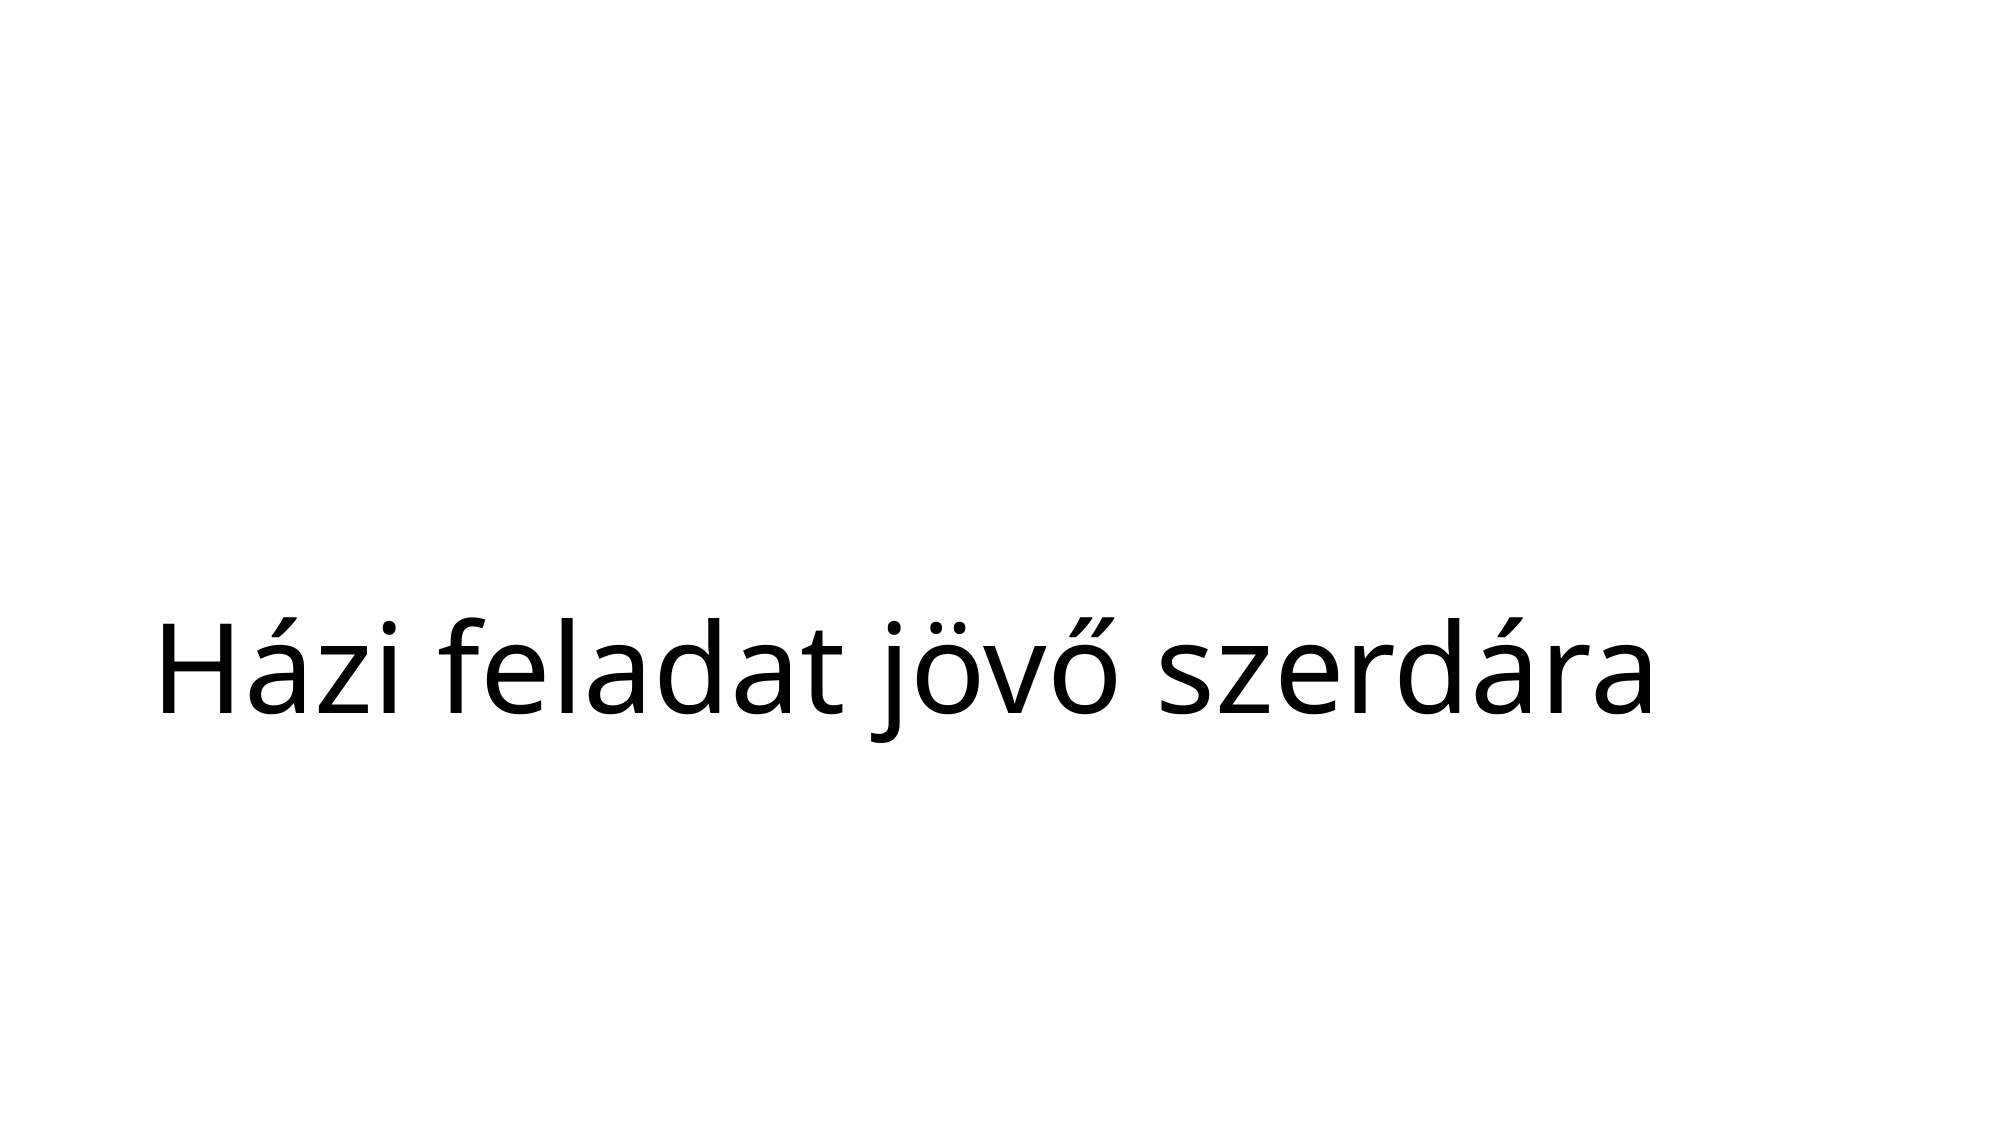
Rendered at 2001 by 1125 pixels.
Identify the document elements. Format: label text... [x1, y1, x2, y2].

title Házi feladat jövő szerdára [136, 280, 1862, 749]
